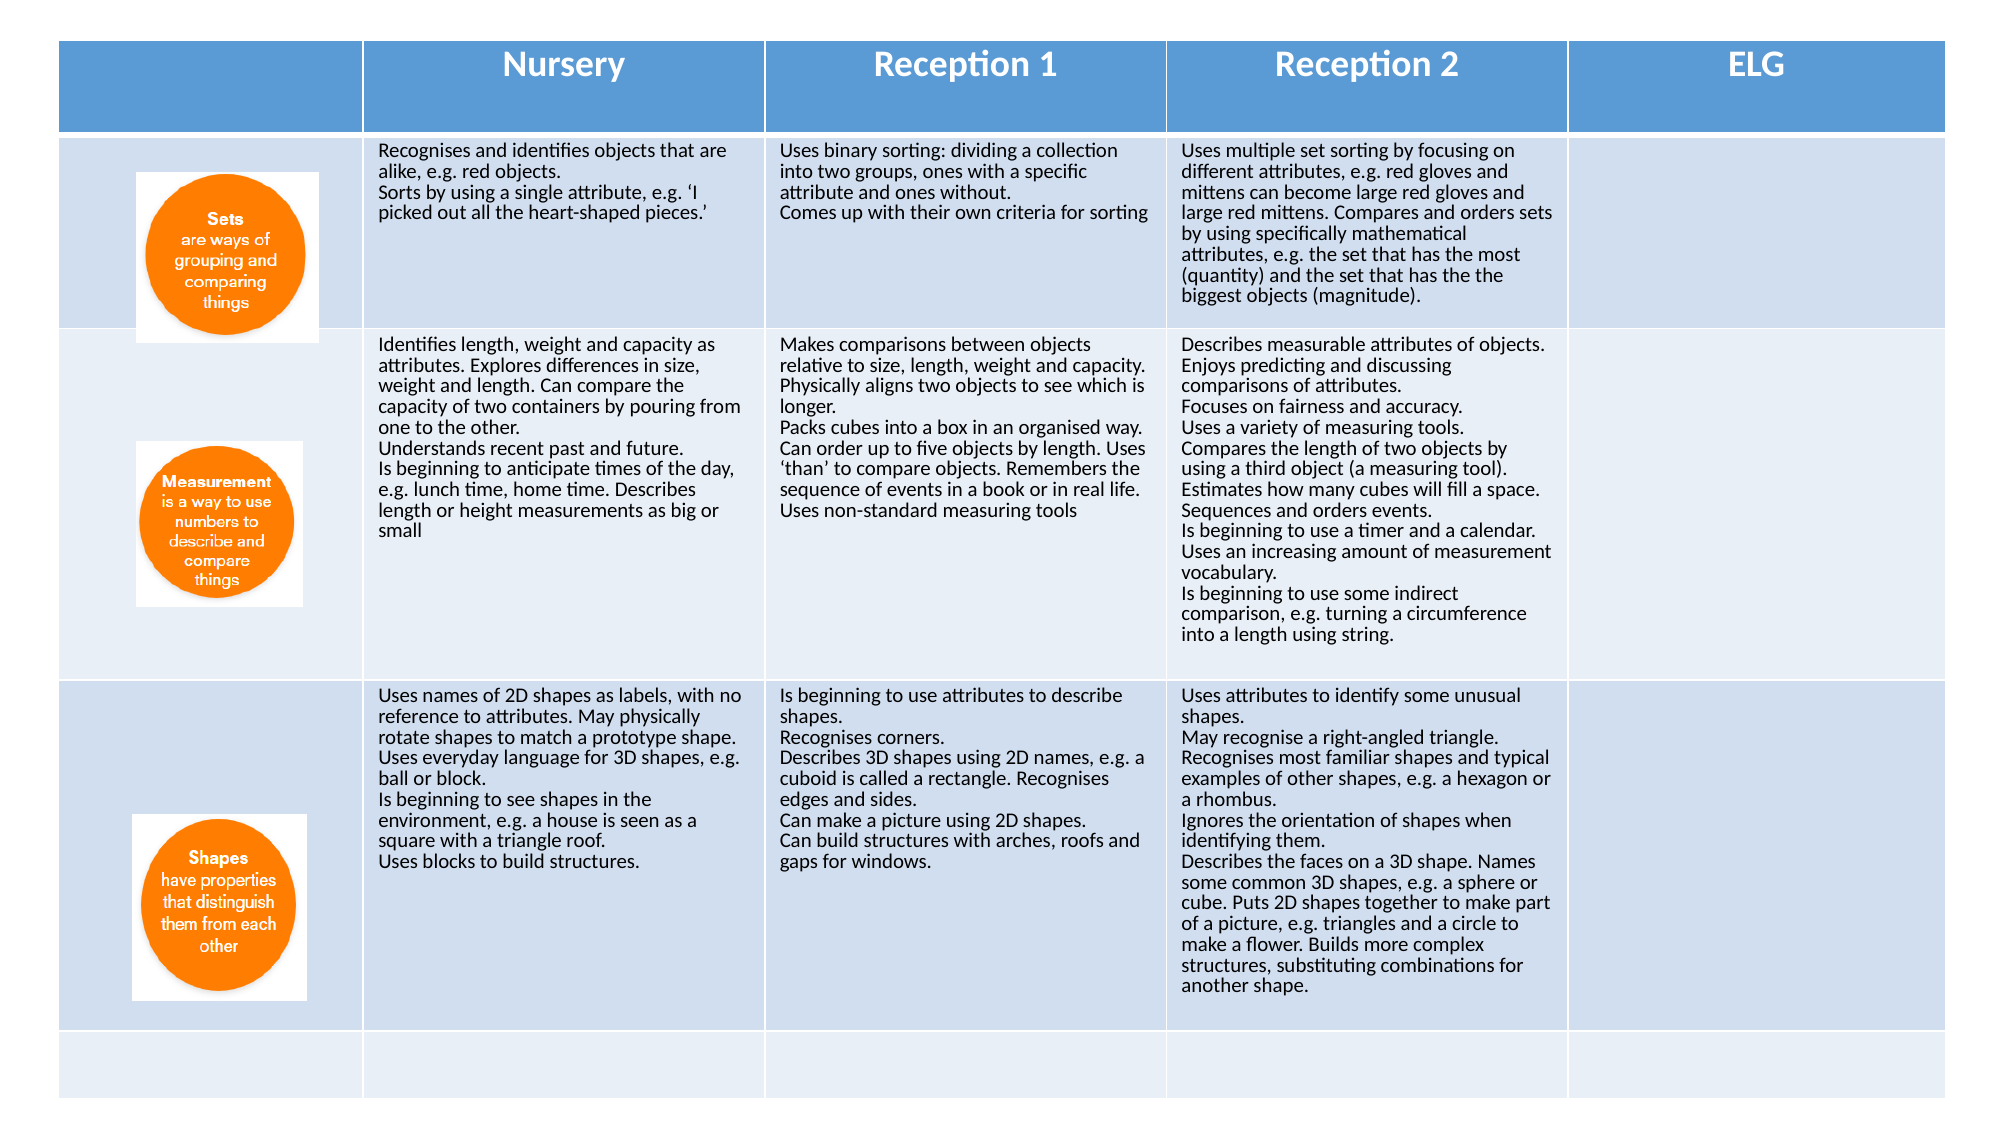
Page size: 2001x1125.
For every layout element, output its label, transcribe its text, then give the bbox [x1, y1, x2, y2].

picture [136, 171, 319, 343]
table_header [59, 41, 362, 132]
table_header Reception 2 [1167, 41, 1567, 132]
table_cell Uses attributes to identify some unusual shapes. May recognise a right-angled triangle. Recognises most familiar shapes and typical examples of other shapes, e.g. a hexagon or a rhombus. Ignores the orientation of shapes when identifying them. Describes the faces on a 3D shape. Names some common 3D shapes, e.g. a sphere or cube. Puts 2D shapes together to make part of a picture, e.g. triangles and a circle to make a flower. Builds more complex structures, substituting combinations for another shape. [1167, 681, 1567, 1030]
table_cell [1569, 681, 1945, 1030]
table_cell Makes comparisons between objects relative to size, length, weight and capacity. Physically aligns two objects to see which is longer. Packs cubes into a box in an organised way. Can order up to five objects by length. Uses ‘than’ to compare objects. Remembers the sequence of events in a book or in real life. Uses non-standard measuring tools [766, 329, 1166, 679]
table_cell [766, 1032, 1166, 1098]
table_cell [59, 138, 362, 328]
table_cell Uses names of 2D shapes as labels, with no reference to attributes. May physically rotate shapes to match a prototype shape. Uses everyday language for 3D shapes, e.g. ball or block. Is beginning to see shapes in the environment, e.g. a house is seen as a square with a triangle roof. Uses blocks to build structures. [364, 681, 764, 1030]
table_cell [364, 1032, 764, 1098]
table_cell [1569, 329, 1945, 679]
table_header ELG [1569, 41, 1945, 132]
picture [136, 441, 303, 608]
table_cell [59, 681, 362, 1030]
table_cell [1569, 1032, 1945, 1098]
table_header Reception 1 [766, 41, 1166, 132]
table_header Nursery [364, 41, 764, 132]
table_cell Recognises and identifies objects that are alike, e.g. red objects. Sorts by using a single attribute, e.g. ‘I picked out all the heart-shaped pieces.’ [364, 138, 764, 328]
table_cell [59, 329, 362, 679]
table_cell Is beginning to use attributes to describe shapes. Recognises corners. Describes 3D shapes using 2D names, e.g. a cuboid is called a rectangle. Recognises edges and sides. Can make a picture using 2D shapes. Can build structures with arches, roofs and gaps for windows. [766, 681, 1166, 1030]
table_cell [1569, 138, 1945, 328]
table_cell Uses binary sorting: dividing a collection into two groups, ones with a specific attribute and ones without. Comes up with their own criteria for sorting [766, 138, 1166, 328]
table_cell [1167, 1032, 1567, 1098]
table_cell Describes measurable attributes of objects. Enjoys predicting and discussing comparisons of attributes. Focuses on fairness and accuracy. Uses a variety of measuring tools. Compares the length of two objects by using a third object (a measuring tool). Estimates how many cubes will fill a space. Sequences and orders events. Is beginning to use a timer and a calendar. Uses an increasing amount of measurement vocabulary. Is beginning to use some indirect comparison, e.g. turning a circumference into a length using string. [1167, 329, 1567, 679]
table_cell [59, 1032, 362, 1098]
table_cell Identifies length, weight and capacity as attributes. Explores differences in size, weight and length. Can compare the capacity of two containers by pouring from one to the other. Understands recent past and future. Is beginning to anticipate times of the day, e.g. lunch time, home time. Describes length or height measurements as big or small [364, 329, 764, 679]
table_cell Uses multiple set sorting by focusing on different attributes, e.g. red gloves and mittens can become large red gloves and large red mittens. Compares and orders sets by using specifically mathematical attributes, e.g. the set that has the most (quantity) and the set that has the the biggest objects (magnitude). [1167, 138, 1567, 328]
picture [132, 814, 307, 1001]
